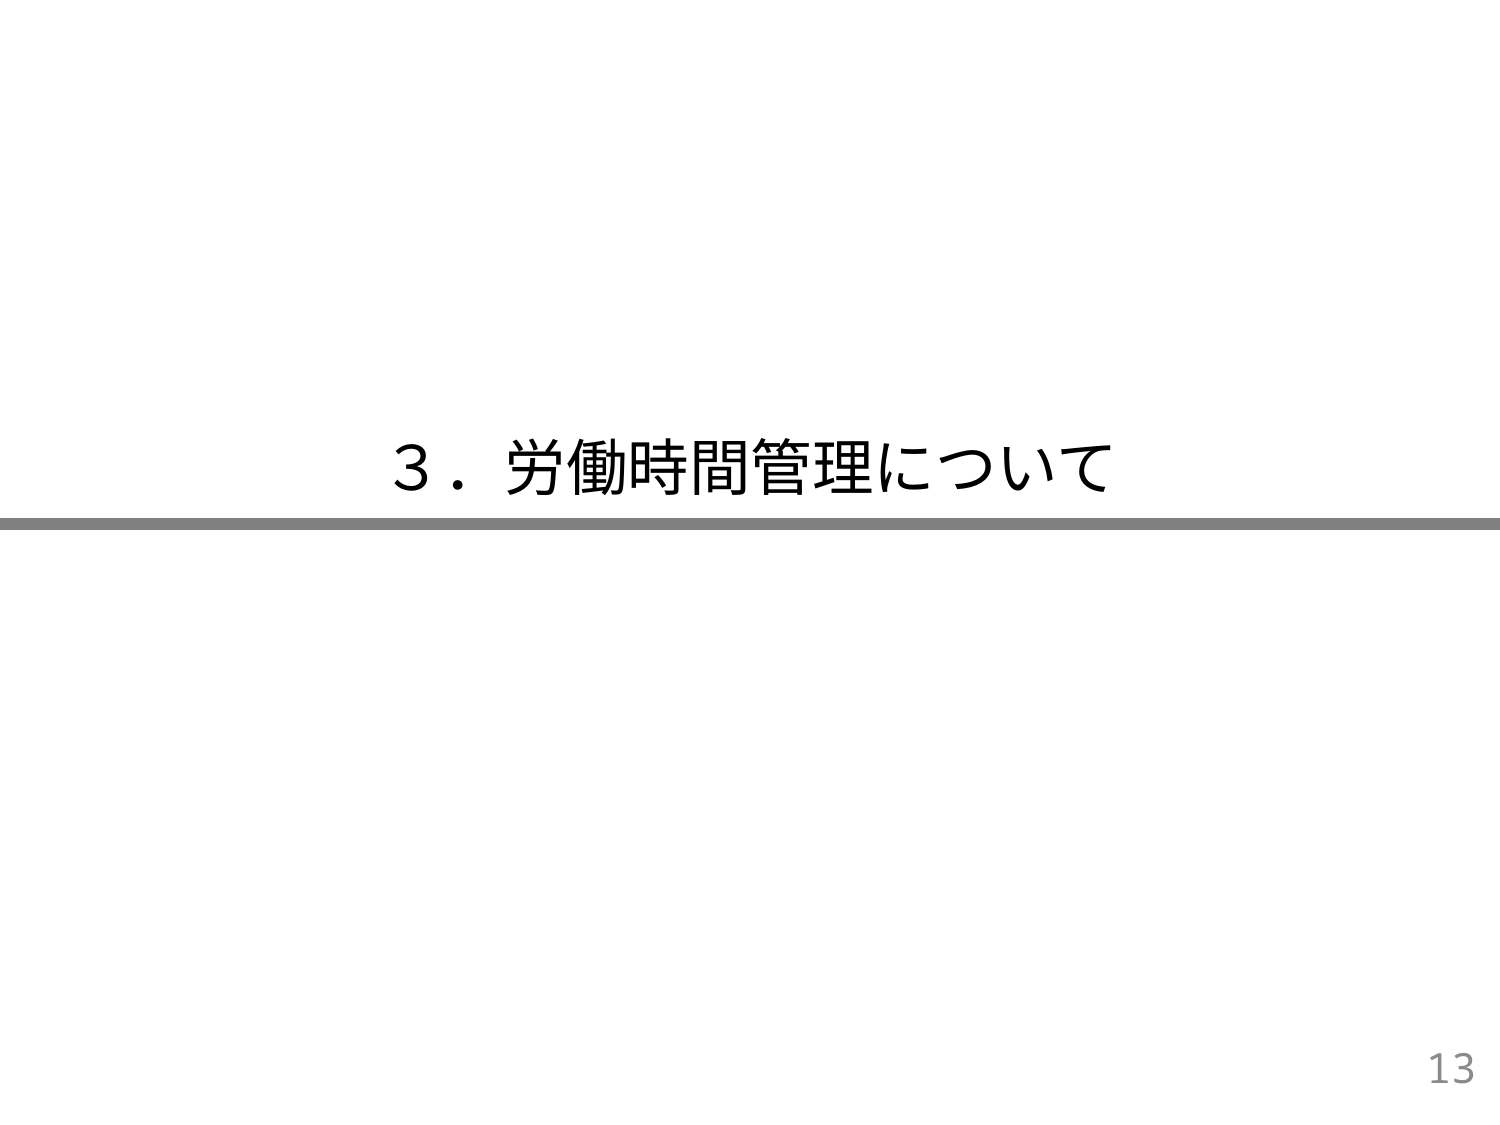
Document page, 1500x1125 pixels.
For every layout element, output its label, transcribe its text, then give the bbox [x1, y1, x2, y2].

slide_number 13 [1153, 1017, 1491, 1073]
text_box ３．労働時間管理について [146, 421, 1354, 510]
